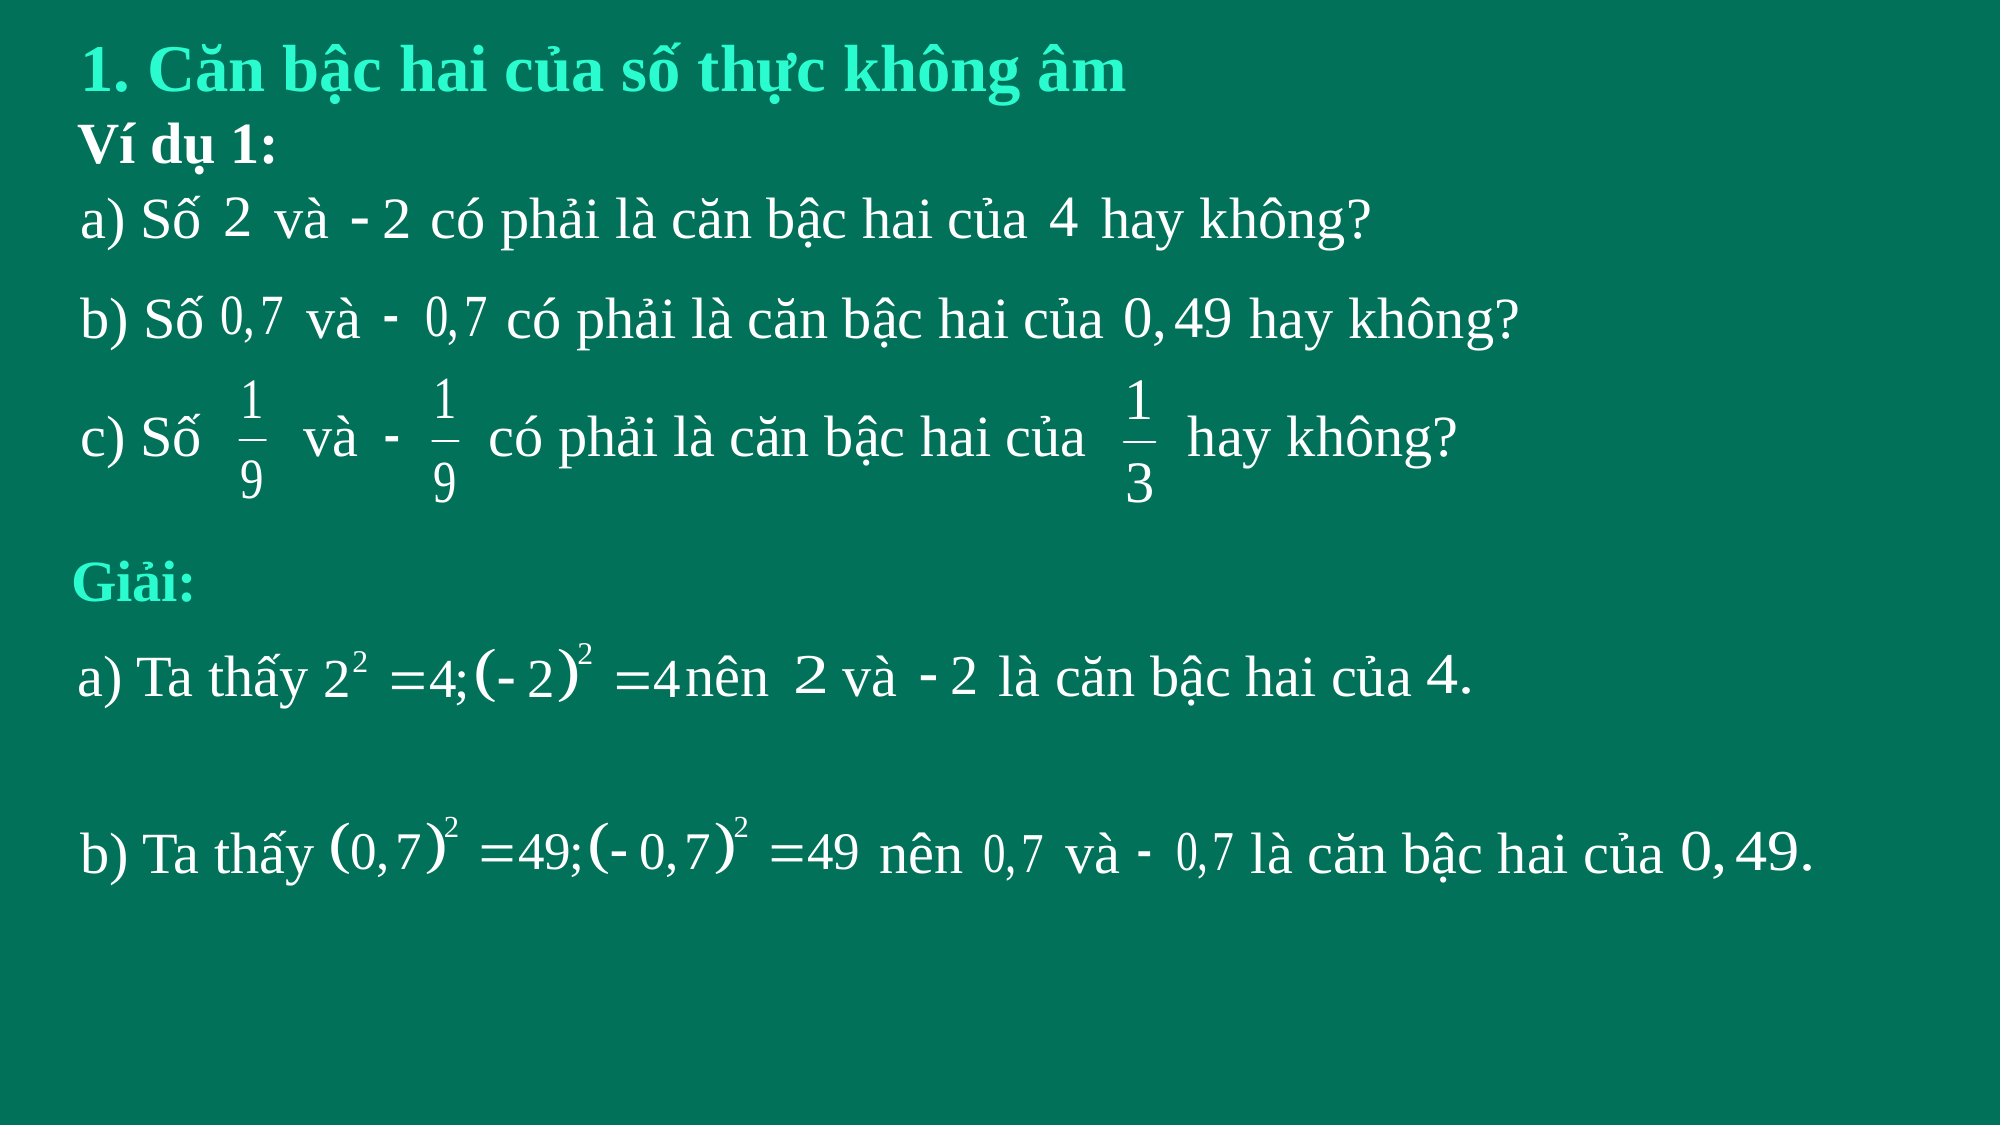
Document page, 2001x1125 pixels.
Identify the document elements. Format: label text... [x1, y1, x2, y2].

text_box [65, 273, 1543, 361]
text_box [62, 628, 1867, 730]
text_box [65, 361, 1543, 516]
text_box 1. Căn bậc hai của số thực không âm [65, 5, 1212, 113]
text_box Ví dụ 1: [63, 97, 298, 183]
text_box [65, 173, 1543, 260]
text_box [65, 803, 1869, 901]
text_box Giải: [56, 535, 298, 620]
